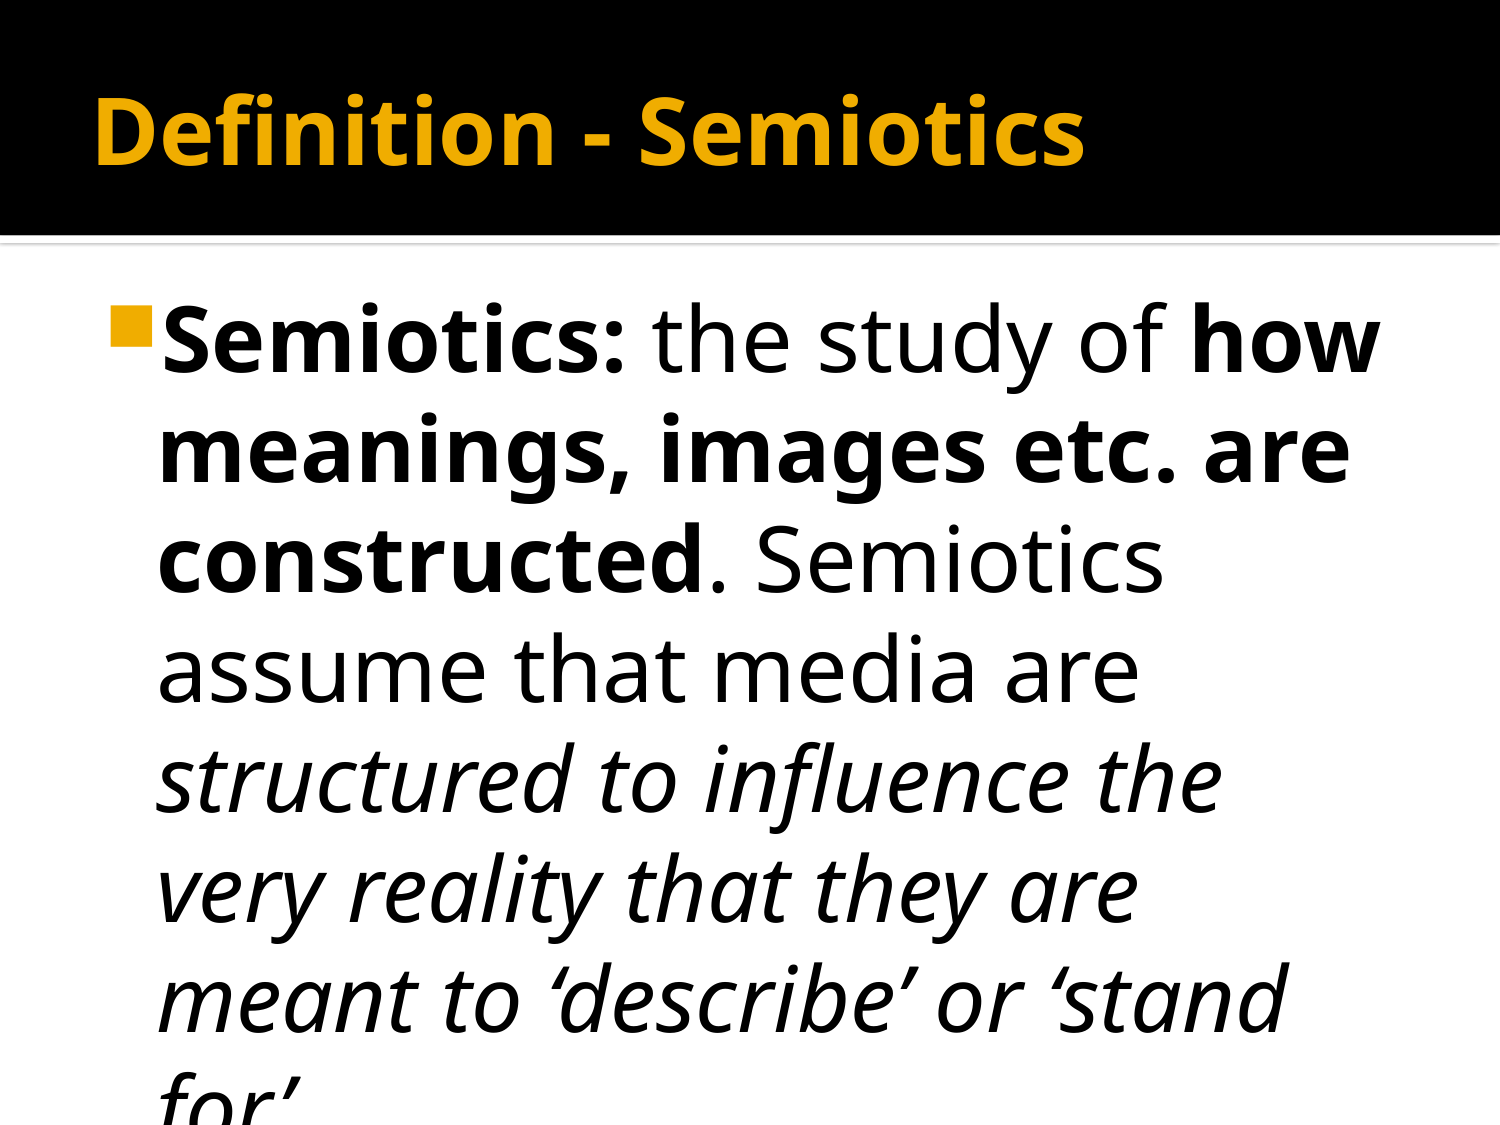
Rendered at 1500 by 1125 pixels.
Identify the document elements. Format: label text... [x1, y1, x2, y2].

title Definition - Semiotics [75, 25, 1425, 231]
list Semiotics: the study of how meanings, images etc. are constructed. Semiotics assume that media are structured to influence the very reality that they are meant to ‘describe’ or ‘stand for’. [75, 266, 1425, 1025]
